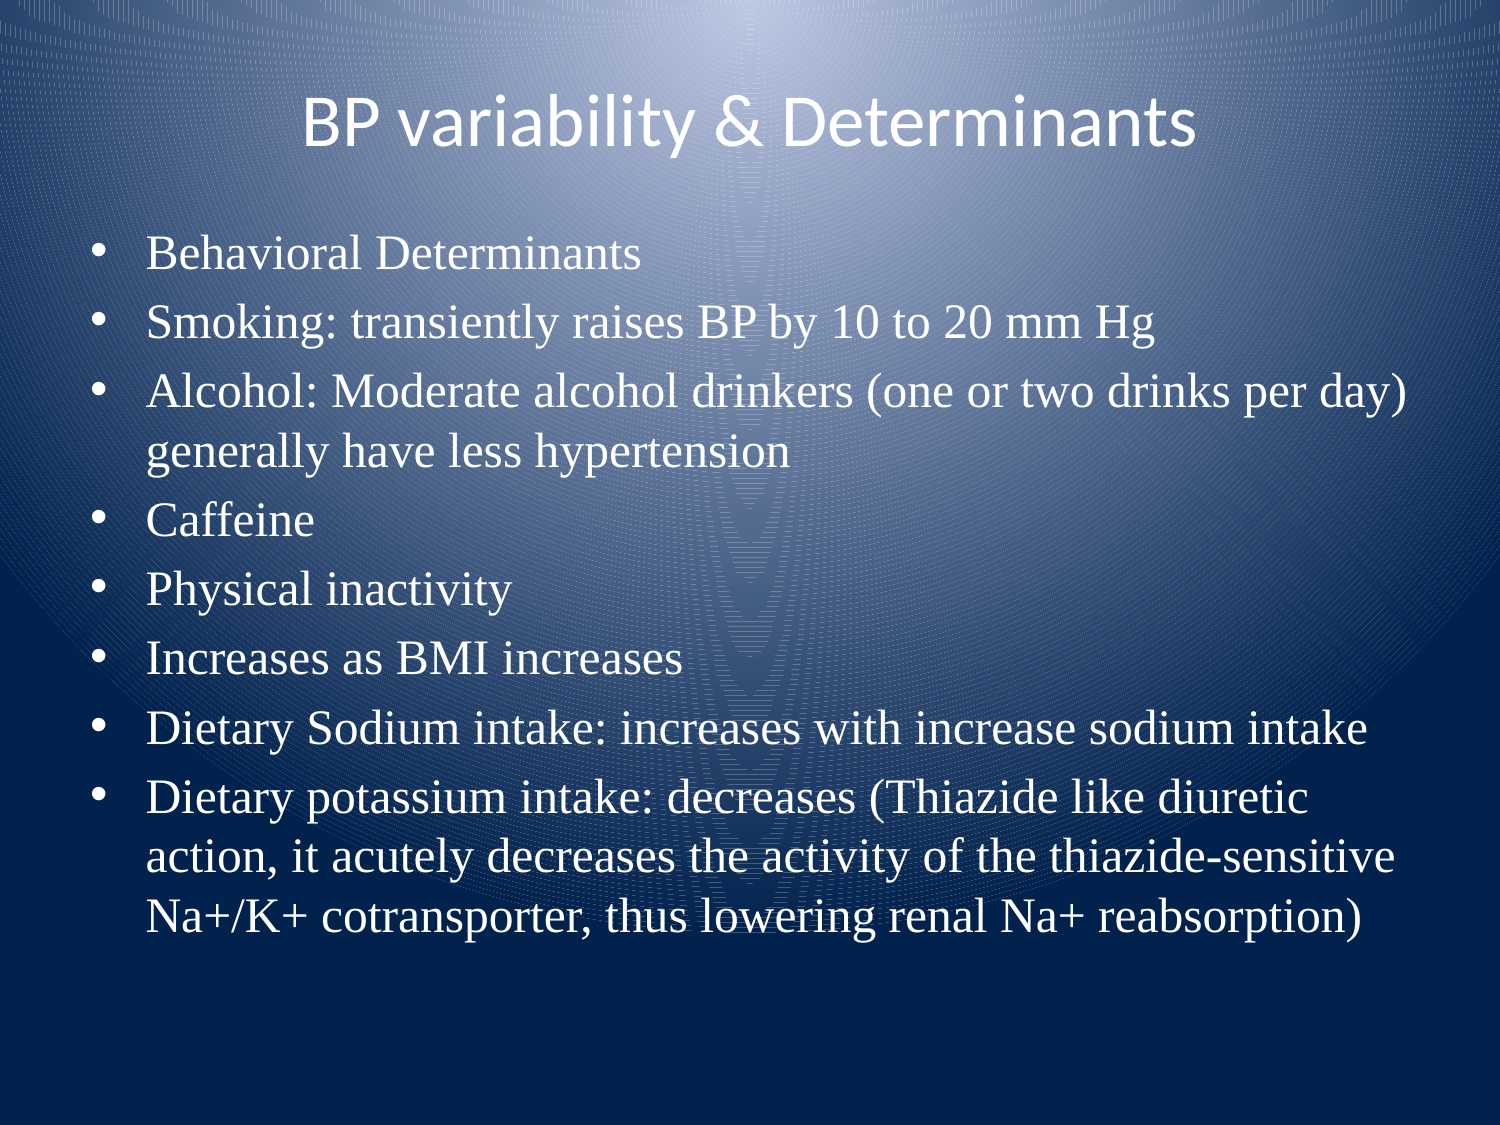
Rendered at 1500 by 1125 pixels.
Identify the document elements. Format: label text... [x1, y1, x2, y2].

list Behavioral Determinants Smoking: transiently raises BP by 10 to 20 mm Hg Alcohol: Moderate alcohol drinkers (one or two drinks per day) generally have less hypertension Caffeine Physical inactivity Increases as BMI increases Dietary Sodium intake: increases with increase sodium intake Dietary potassium intake: decreases (Thiazide like diuretic action, it acutely decreases the activity of the thiazide-sensitive Na+/K+ cotransporter, thus lowering renal Na+ reabsorption) [75, 212, 1425, 1005]
title BP variability & Determinants [75, 50, 1425, 183]
